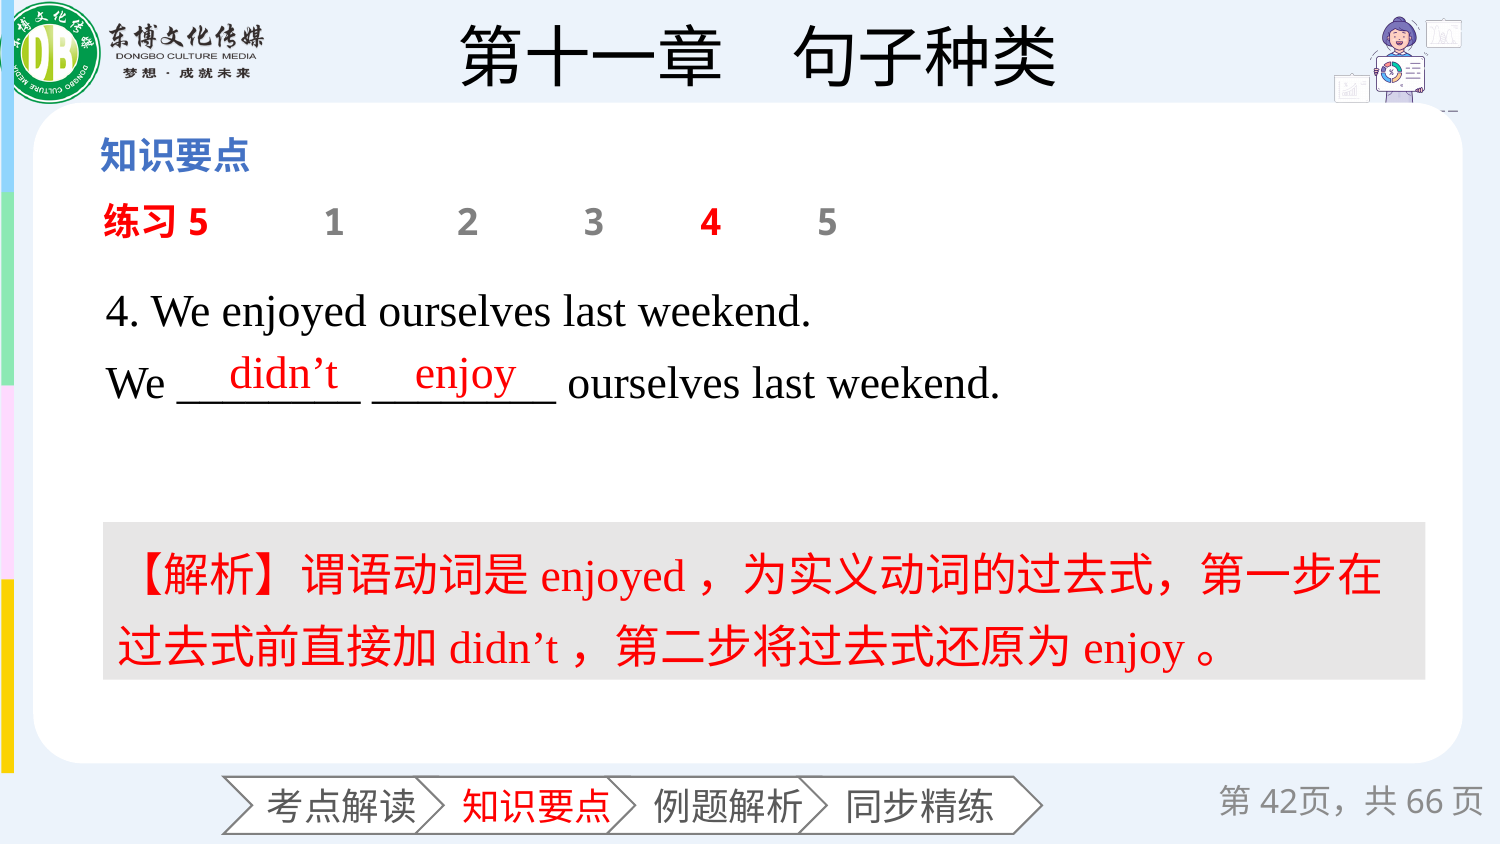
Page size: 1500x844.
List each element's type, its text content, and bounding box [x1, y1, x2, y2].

text_box 【解析】谓语动词是enjoyed，为实义动词的过去式，第一步在过去式前直接加didn’t，第二步将过去式还原为enjoy。 [103, 522, 1426, 680]
text_box 1 [308, 190, 362, 251]
text_box 4 [684, 190, 739, 251]
text_box didn’t [214, 335, 400, 400]
slide_number 第页，共66页 [1195, 780, 1500, 826]
text_box 练习5 [88, 190, 273, 251]
picture [14, 1, 265, 104]
text_box 4. We enjoyed ourselves last weekend. We ________ ________ ourselves last weekend. [90, 256, 1416, 501]
text_box enjoy [400, 335, 586, 400]
text_box 2 [441, 190, 495, 251]
text_box 3 [567, 190, 622, 251]
text_box 5 [801, 190, 856, 251]
picture [1312, 0, 1487, 131]
